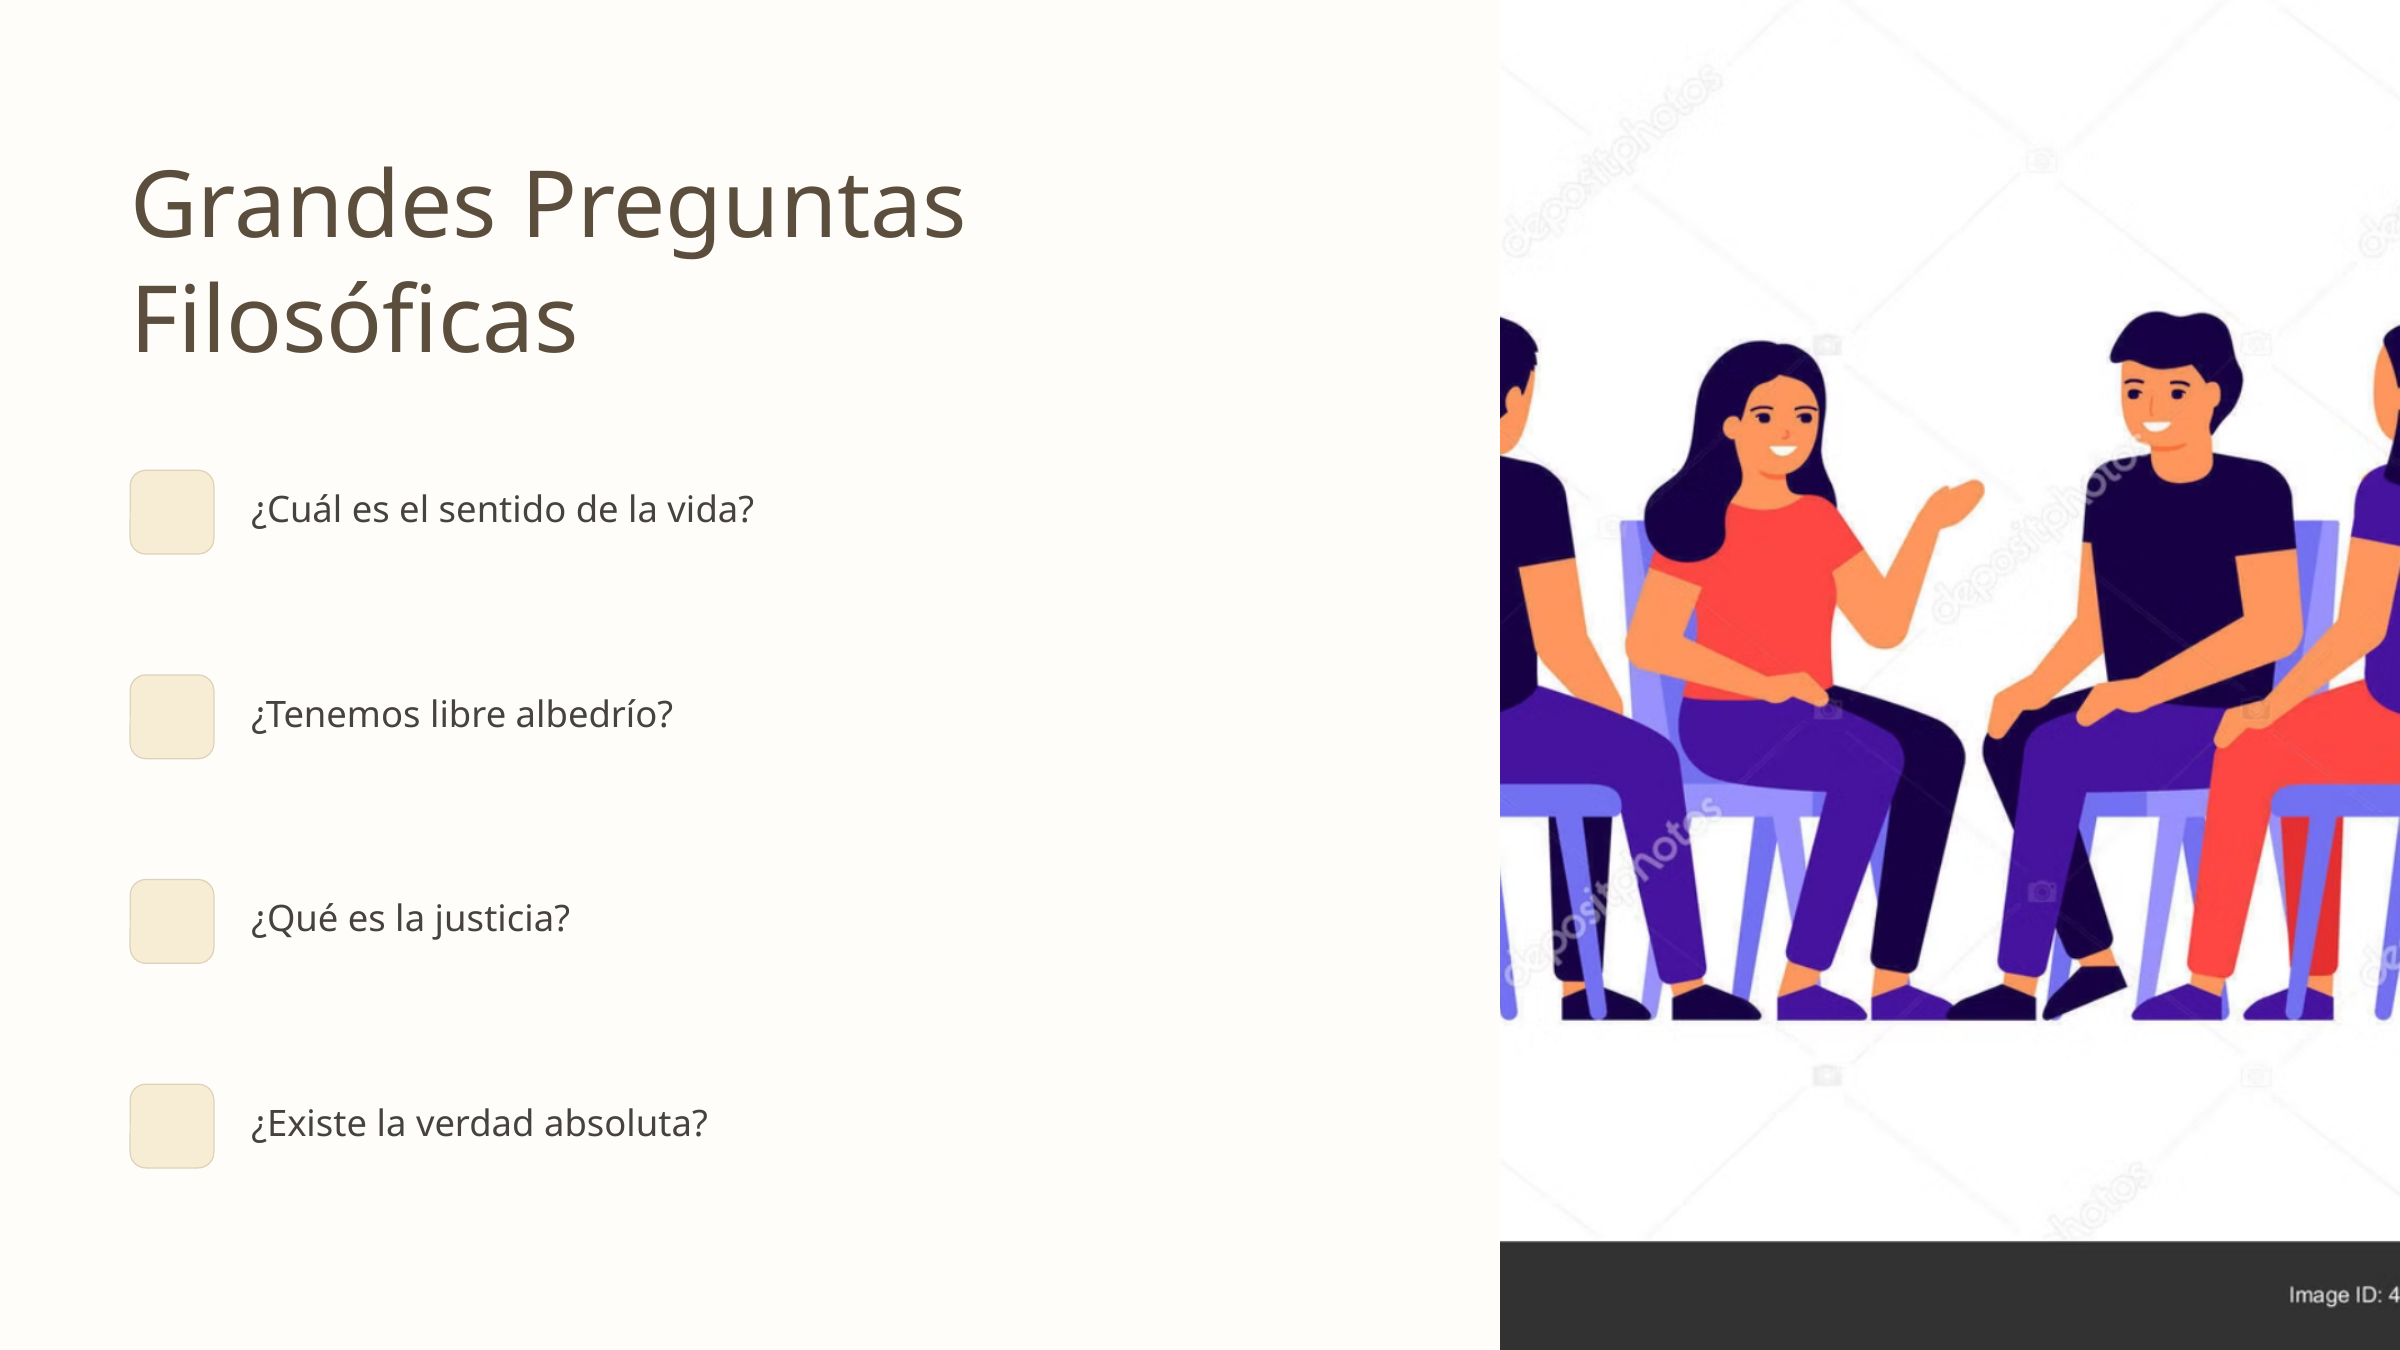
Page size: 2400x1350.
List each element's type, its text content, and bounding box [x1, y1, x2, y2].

text_box [130, 1084, 214, 1168]
text_box ¿Tenemos libre albedrío? [251, 674, 1370, 735]
text_box [130, 674, 214, 759]
text_box Grandes Preguntas Filosóficas [130, 140, 1370, 373]
picture [1499, 0, 2400, 1350]
text_box ¿Qué es la justicia? [251, 879, 1370, 940]
text_box ¿Cuál es el sentido de la vida? [251, 470, 1370, 530]
text_box [130, 879, 214, 964]
text_box [130, 470, 214, 555]
text_box ¿Existe la verdad absoluta? [251, 1084, 1370, 1144]
